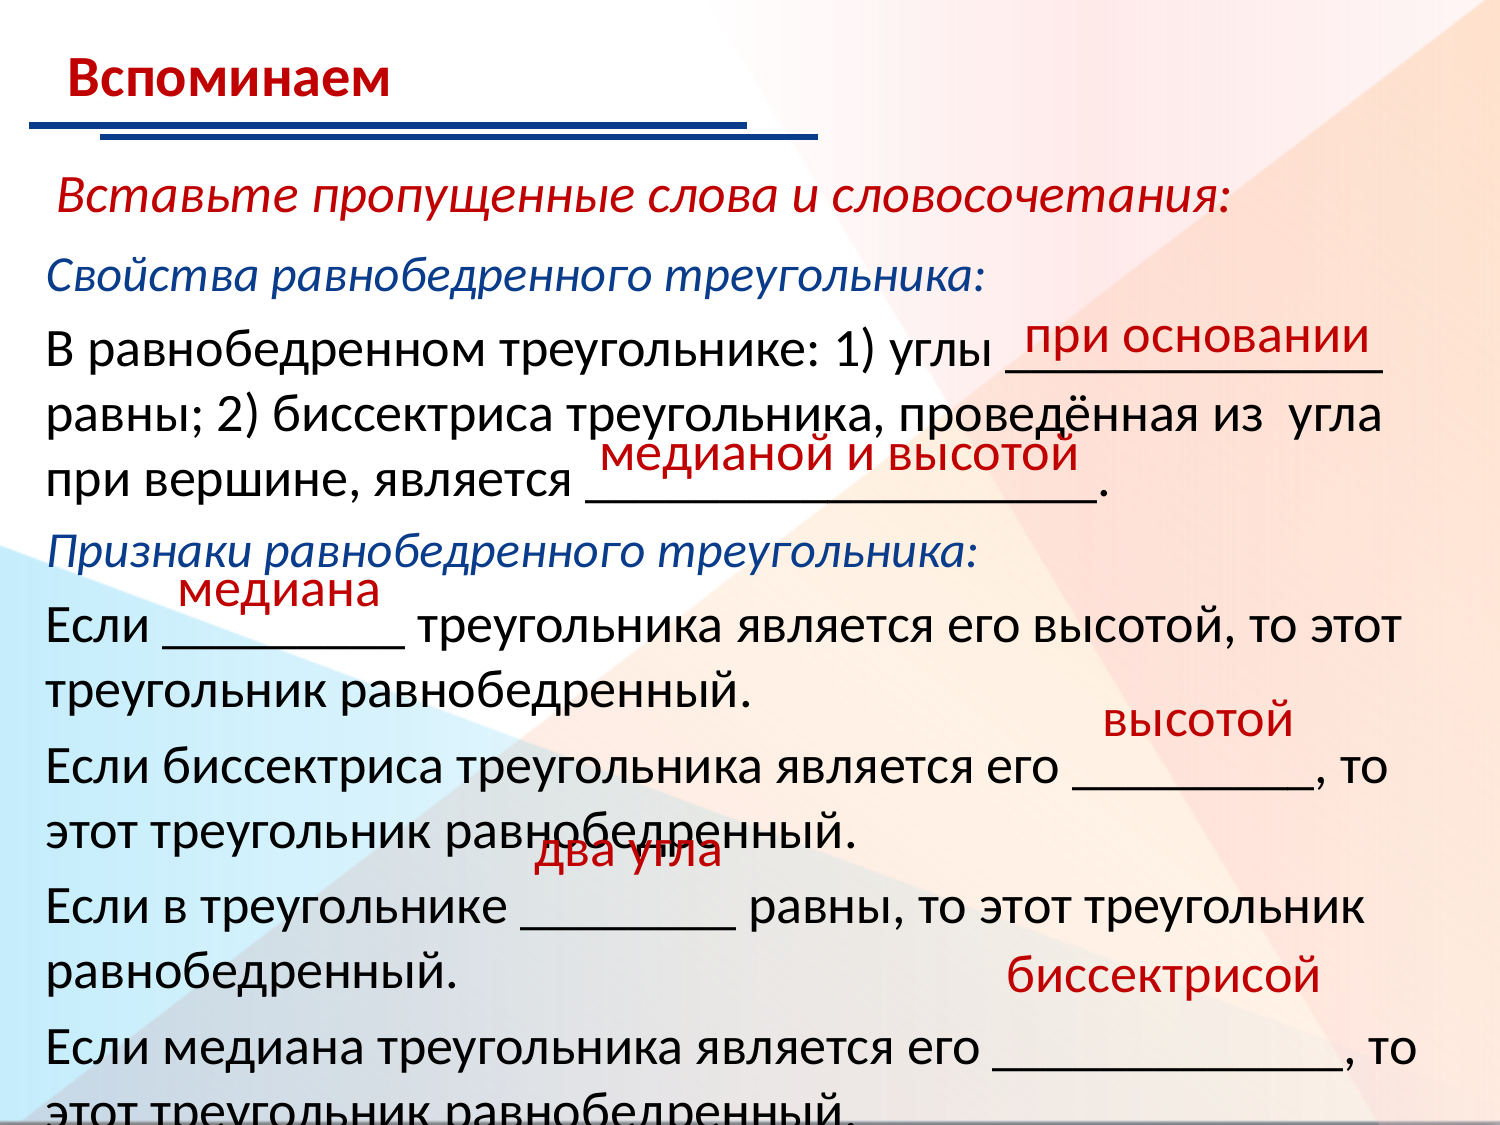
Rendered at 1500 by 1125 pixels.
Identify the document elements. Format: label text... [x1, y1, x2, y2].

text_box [29, 30, 1412, 138]
text_box биссектрисой [992, 930, 1376, 1011]
text_box два угла [519, 804, 747, 885]
text_box Вставьте пропущенные слова и словосочетания: [41, 150, 1500, 231]
list Свойства равнобедренного треугольника: В равнобедренном треугольнике: 1) углы ______________ равны; 2) биссектриса треугольника, проведённая из угла при вершине, является ___________________. Признаки равнобедренного треугольника: Если _________ треугольника является его высотой, то этот треугольник равнобедренный. Если биссектриса треугольника является его _________, то этот треугольник равнобедренный. Если в треугольнике ________ равны, то этот треугольник равнобедренный. Если медиана треугольника является его _____________, то этот треугольник равнобедренный. [30, 233, 1472, 1125]
text_box медианой и высотой [584, 408, 1117, 489]
text_box медиана [163, 544, 397, 625]
text_box при основании [1009, 290, 1394, 371]
picture [0, 0, 1500, 1125]
text_box высотой [1088, 674, 1316, 755]
